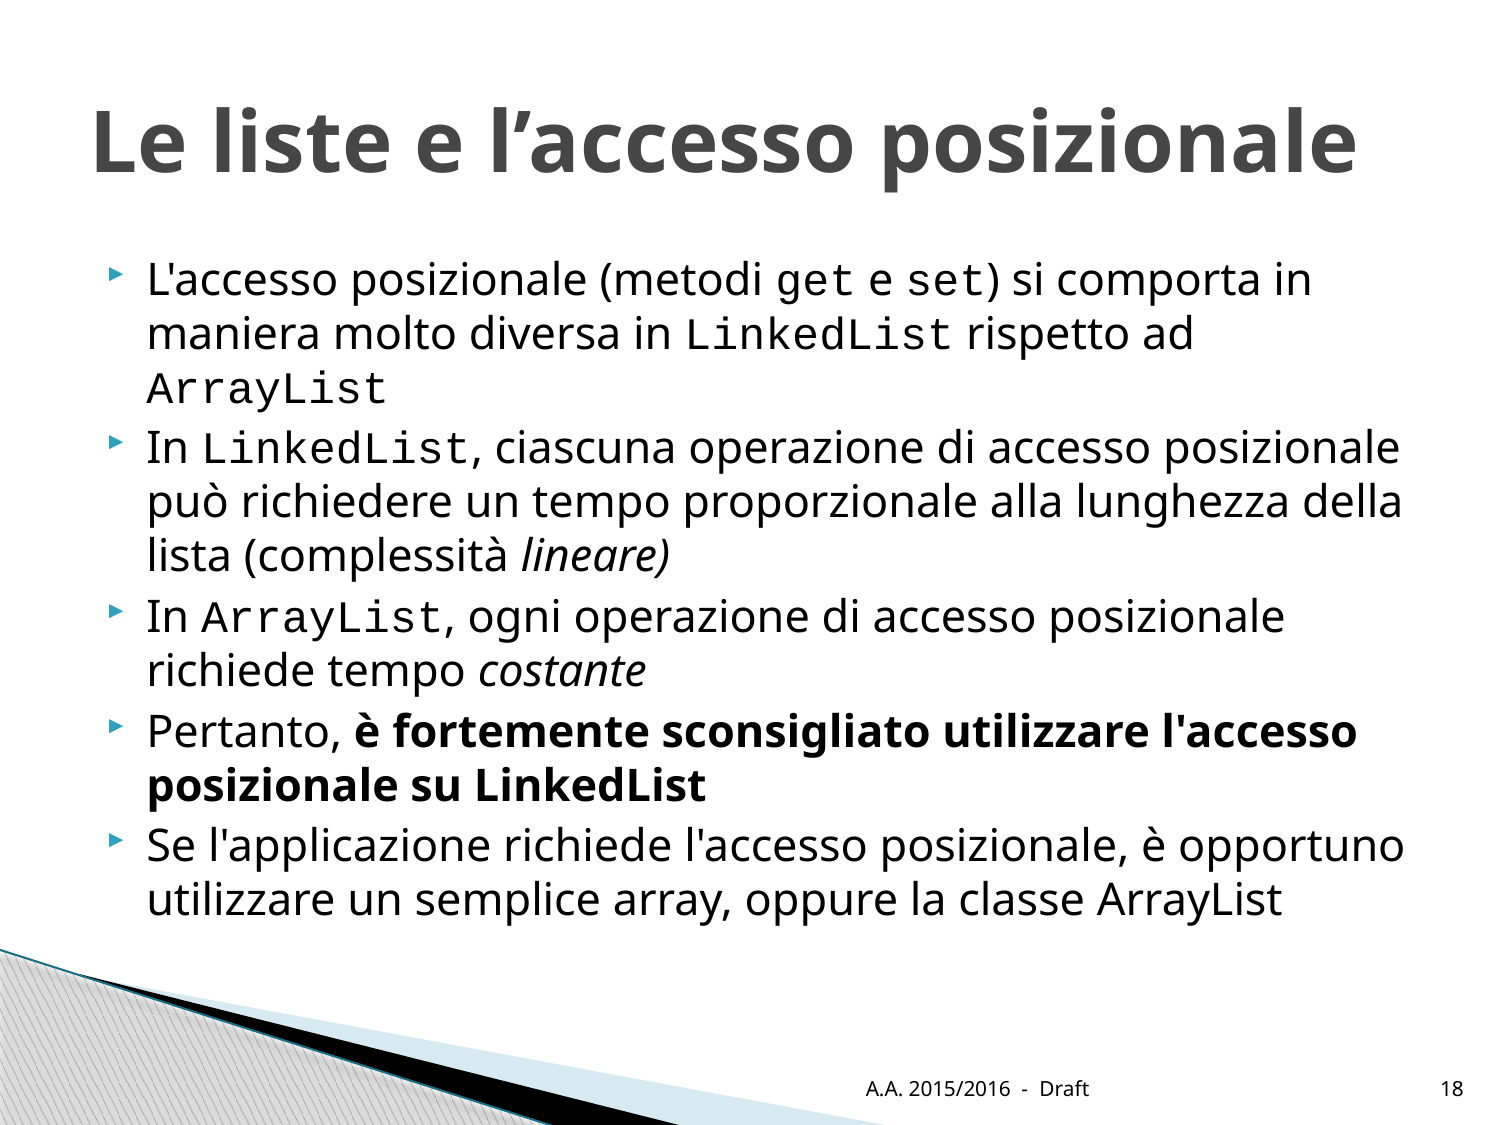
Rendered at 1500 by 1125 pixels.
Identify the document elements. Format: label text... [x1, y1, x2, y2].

slide_number 18 [1418, 1051, 1479, 1112]
list L'accesso posizionale (metodi get e set) si comporta in maniera molto diversa in LinkedList rispetto ad ArrayList In LinkedList, ciascuna operazione di accesso posizionale può richiedere un tempo proporzionale alla lunghezza della lista (complessità lineare) In ArrayList, ogni operazione di accesso posizionale richiede tempo costante Pertanto, è fortemente sconsigliato utilizzare l'accesso posizionale su LinkedList Se l'applicazione richiede l'accesso posizionale, è opportuno utilizzare un semplice array, oppure la classe ArrayList [75, 243, 1425, 986]
title Le liste e l’accesso posizionale [75, 45, 1425, 233]
footer A.A. 2015/2016 - Draft [718, 1051, 1105, 1112]
